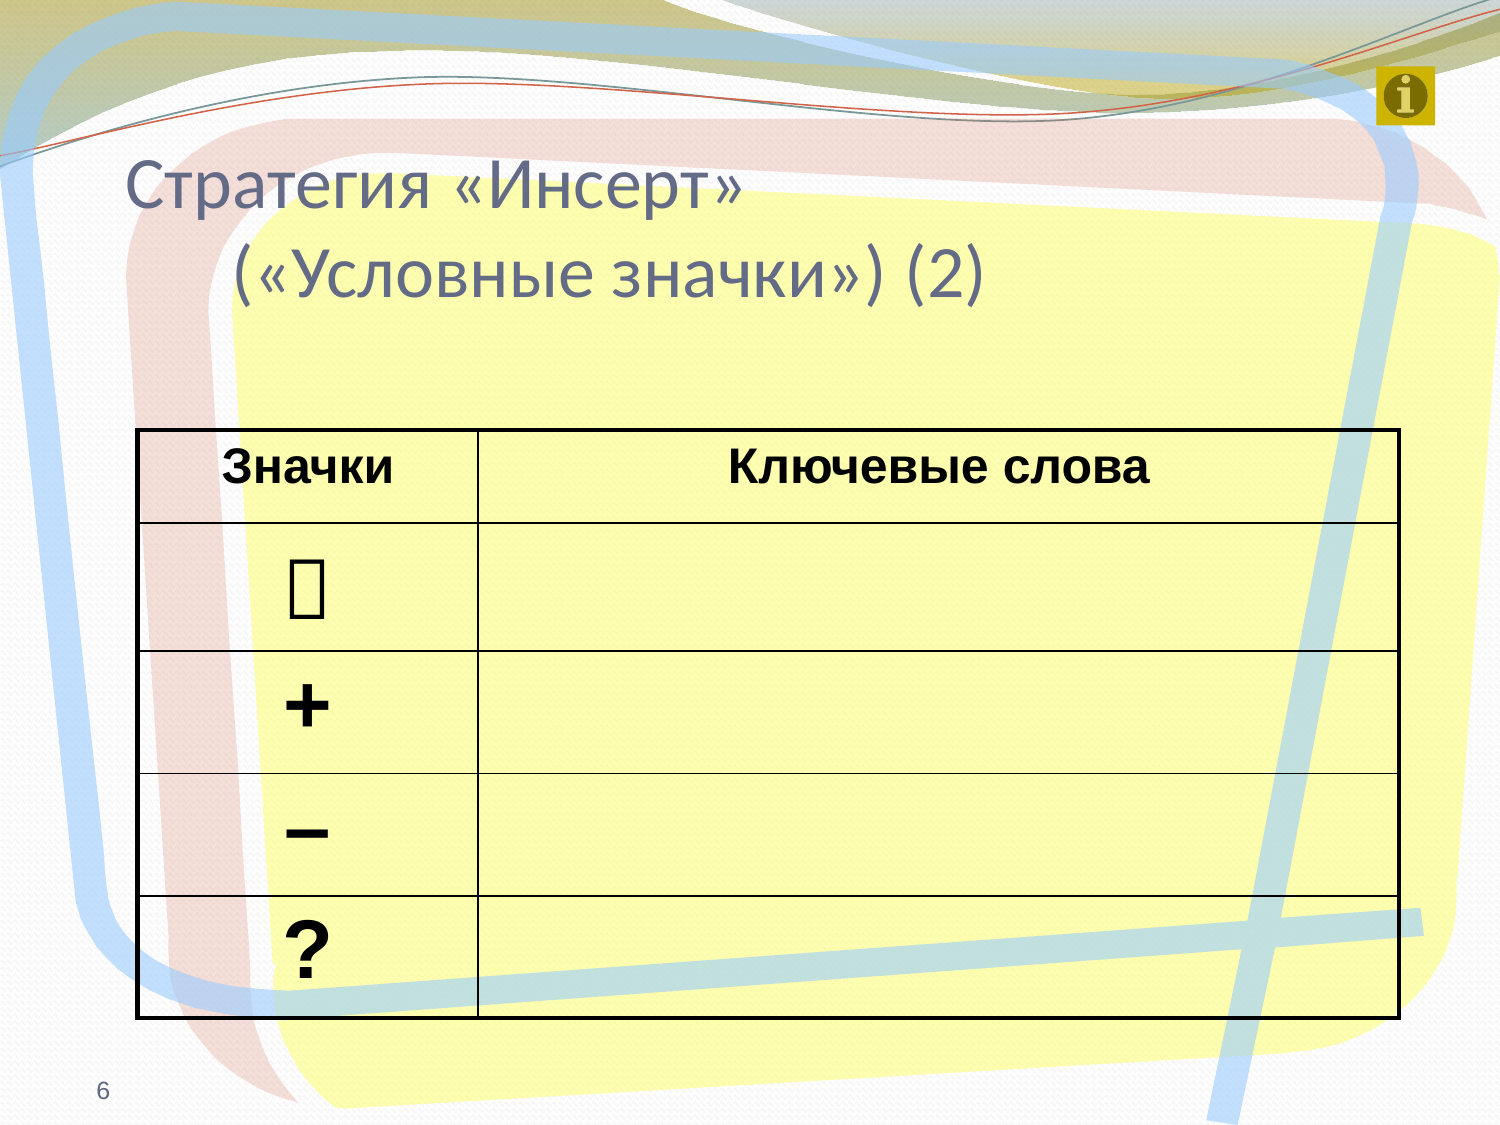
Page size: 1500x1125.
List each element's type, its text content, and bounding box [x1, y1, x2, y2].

title Стратегия «Инсерт» («Условные значки») (2) [125, 125, 1425, 313]
table_header Ключевые слова [479, 432, 1397, 522]
table_cell  [140, 524, 477, 650]
text_box [1376, 66, 1436, 126]
table_cell – [140, 774, 477, 895]
table_cell [479, 524, 1397, 650]
table_cell [479, 897, 1397, 1016]
table_cell [479, 774, 1397, 895]
table_cell ? [140, 897, 477, 1016]
table_cell + [140, 652, 477, 773]
slide_number 6 [13, 1023, 111, 1105]
table_cell [479, 652, 1397, 773]
table_header Значки [140, 432, 477, 522]
